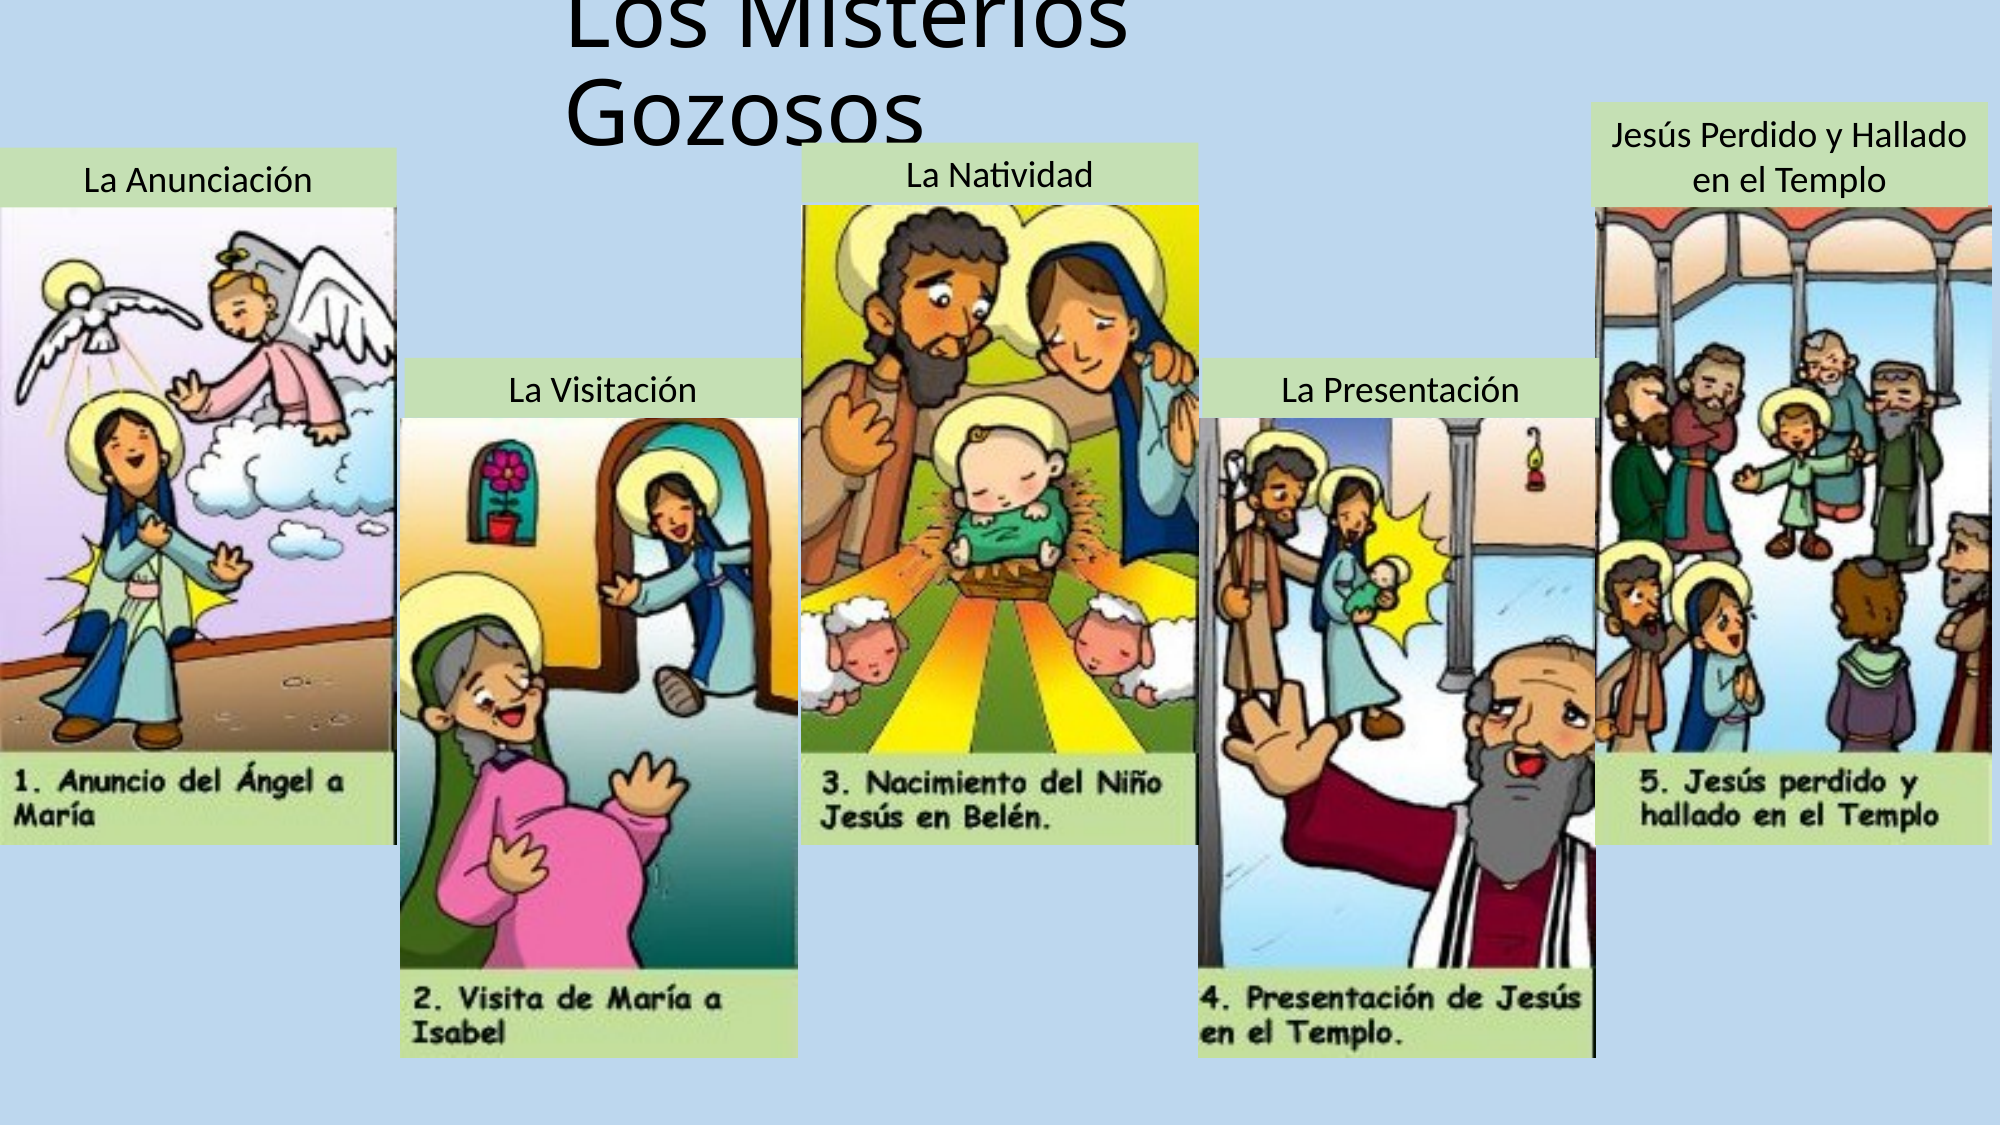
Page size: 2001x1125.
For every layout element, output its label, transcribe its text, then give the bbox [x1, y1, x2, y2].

text_box La Presentación [1202, 357, 1595, 418]
picture [801, 205, 1992, 1058]
title Los Misterios Gozosos [548, 0, 1452, 134]
picture [0, 205, 397, 845]
text_box La Visitación [404, 357, 801, 418]
text_box La Anunciación [0, 147, 397, 205]
text_box Jesús Perdido y Hallado en el Templo [1591, 102, 1988, 207]
text_box La Natividad [801, 142, 1199, 203]
picture [400, 418, 798, 1058]
